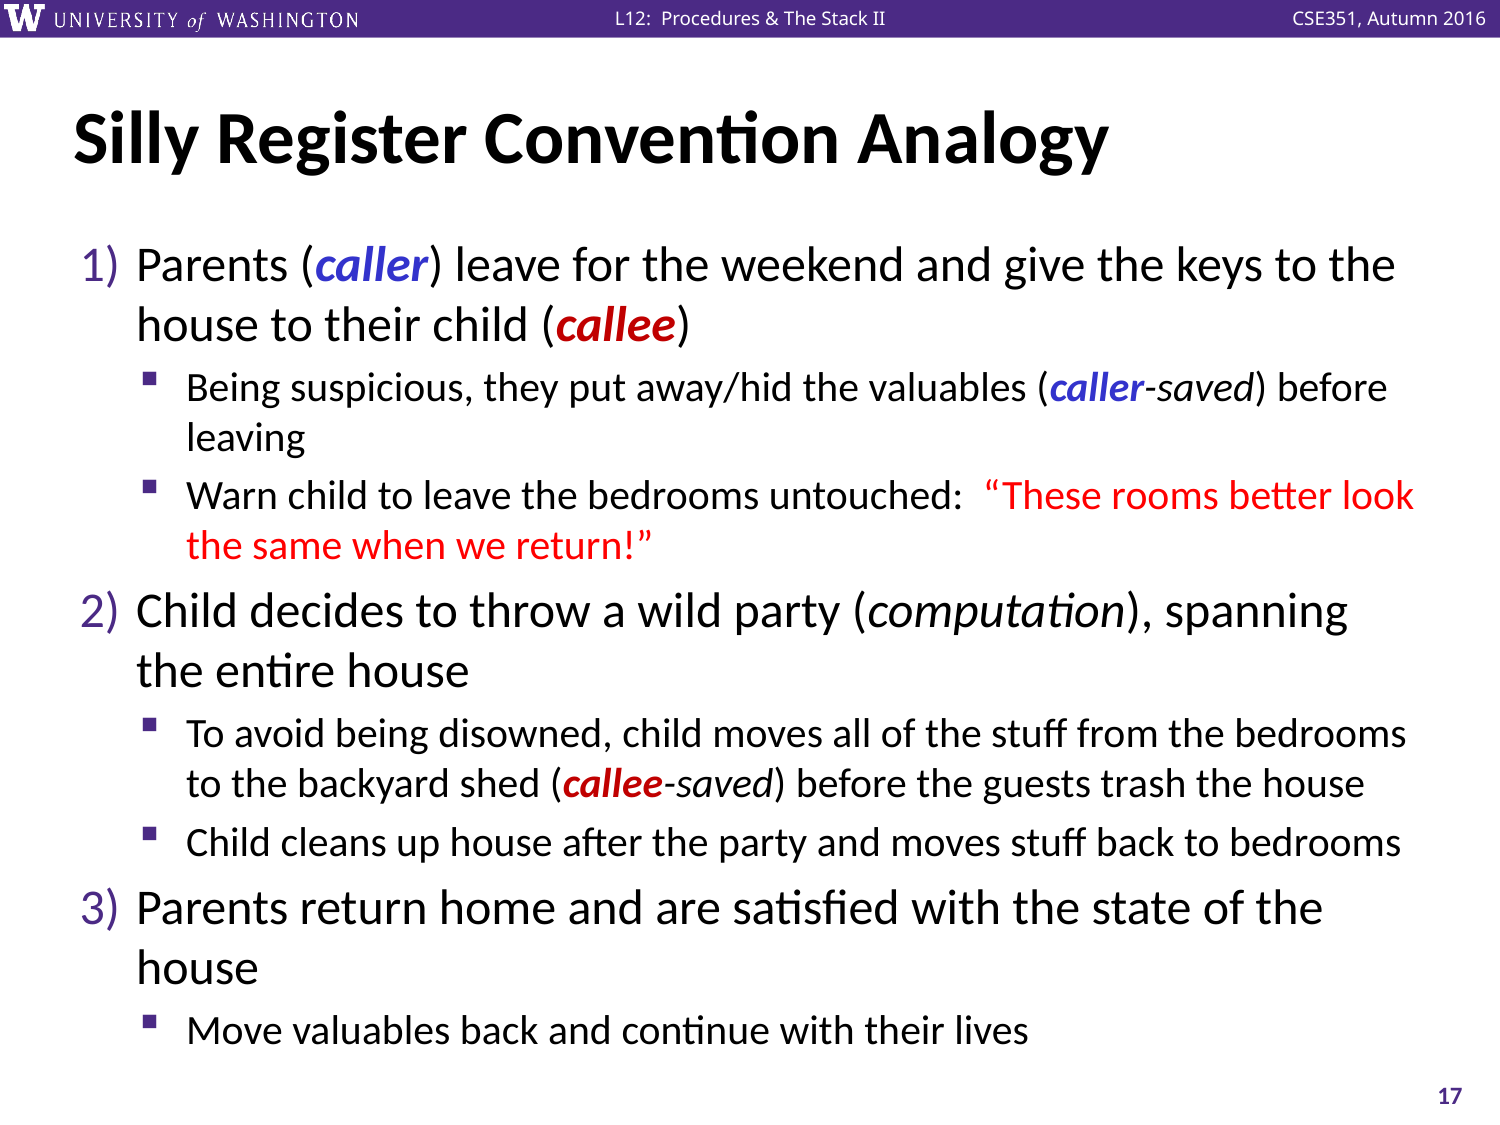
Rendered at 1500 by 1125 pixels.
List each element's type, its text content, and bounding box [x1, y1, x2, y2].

title Silly Register Convention Analogy [58, 71, 1438, 197]
picture [4, 4, 358, 32]
list Parents (caller) leave for the weekend and give the keys to the house to their child (callee) Being suspicious, they put away/hid the valuables (caller-saved) before leaving Warn child to leave the bedrooms untouched: “These rooms better look the same when we return!” Child decides to throw a wild party (computation), spanning the entire house To avoid being disowned, child moves all of the stuff from the bedrooms to the backyard shed (callee-saved) before the guests trash the house Child cleans up house after the party and moves stuff back to bedrooms Parents return home and are satisfied with the state of the house Move valuables back and continue with their lives [64, 223, 1438, 1040]
slide_number 17 [1400, 1065, 1500, 1125]
